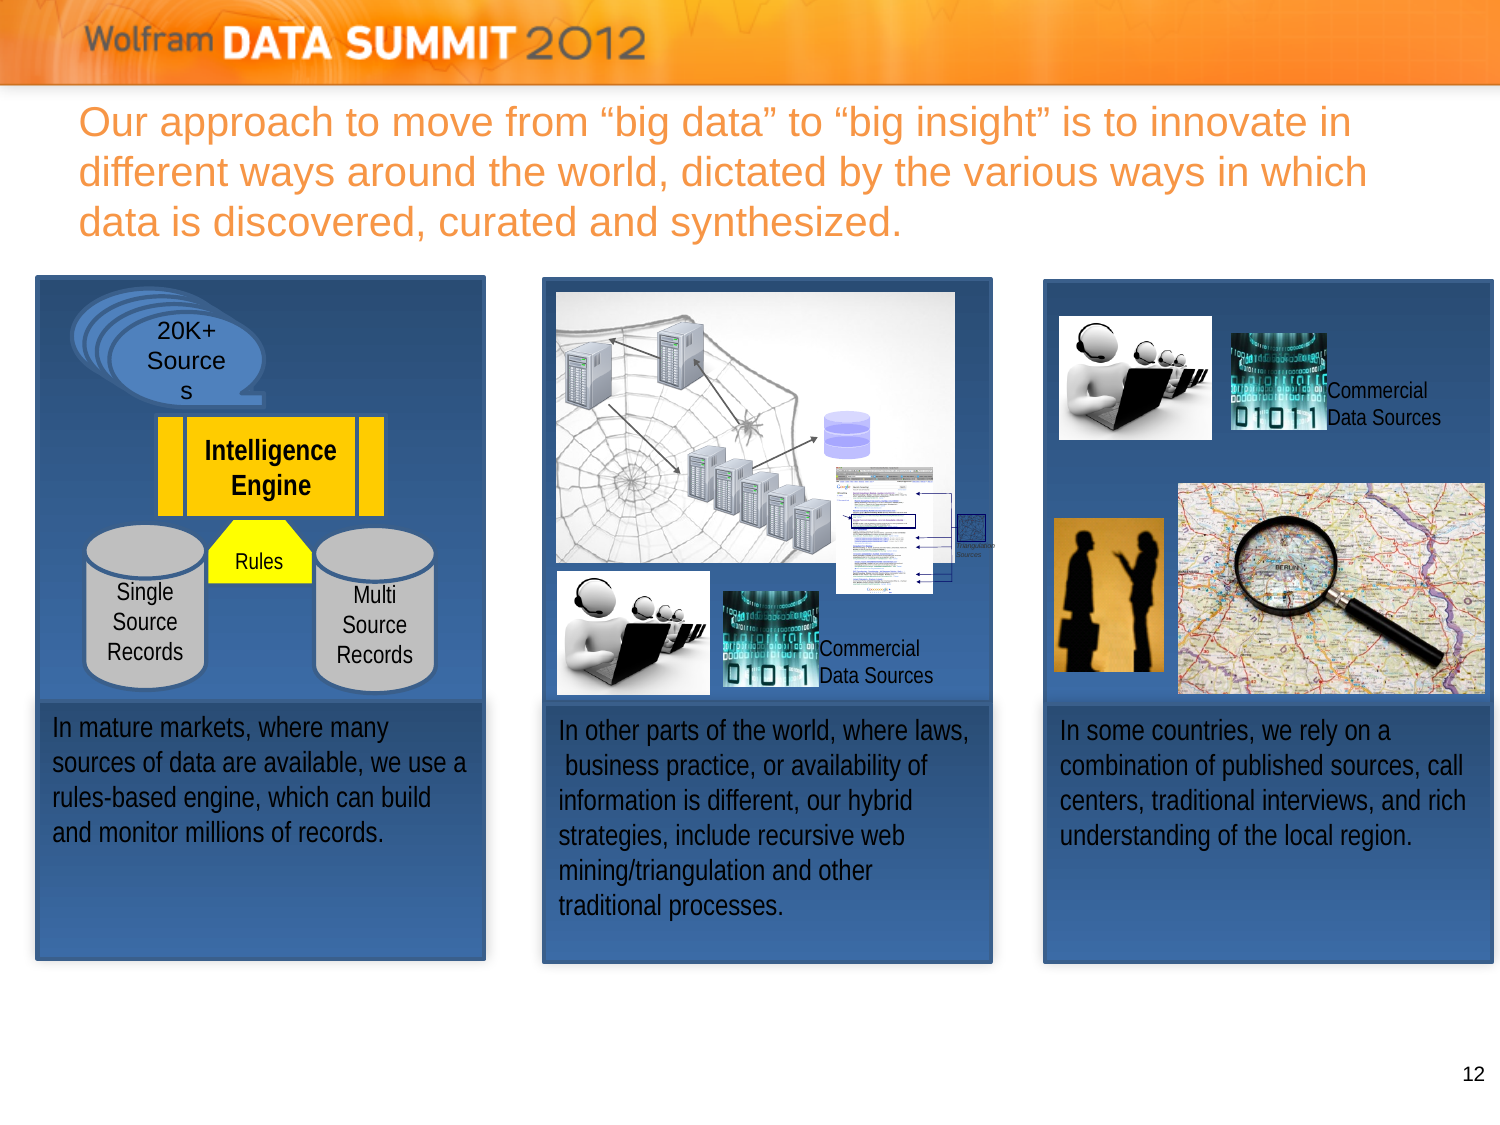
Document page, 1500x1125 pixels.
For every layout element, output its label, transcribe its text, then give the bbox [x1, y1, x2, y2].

text_box Multi Source Records [311, 523, 438, 696]
text_box Commercial Data Sources [804, 625, 954, 696]
text_box Single Source Records [82, 520, 209, 693]
picture [0, 0, 1500, 1125]
text_box [1043, 279, 1494, 698]
text_box [69, 286, 209, 375]
text_box [82, 294, 222, 382]
text_box In some countries, we rely on a combination of published sources, call centers, traditional interviews, and rich understanding of the local region. [1043, 702, 1494, 964]
text_box In mature markets, where many sources of data are available, we use a rules-based engine, which can build and monitor millions of records. [35, 703, 486, 961]
text_box [94, 301, 236, 390]
text_box [542, 277, 993, 698]
slide_number 12 [1200, 1053, 1500, 1103]
text_box Rules [208, 520, 313, 588]
text_box [35, 275, 486, 703]
text_box Commercial Data Sources [1312, 368, 1461, 438]
title Our approach to move from “big data” to “big insight” is to innovate in different ways around the world, dictated by the various ways in which data is discovered, curated and synthesized. [65, 88, 1461, 225]
text_box In other parts of the world, where laws, business practice, or availability of information is different, our hybrid strategies, include recursive web mining/triangulation and other traditional processes. [542, 702, 993, 964]
text_box Intelligence Engine [154, 413, 388, 520]
text_box 20K+ Sources [107, 309, 267, 410]
